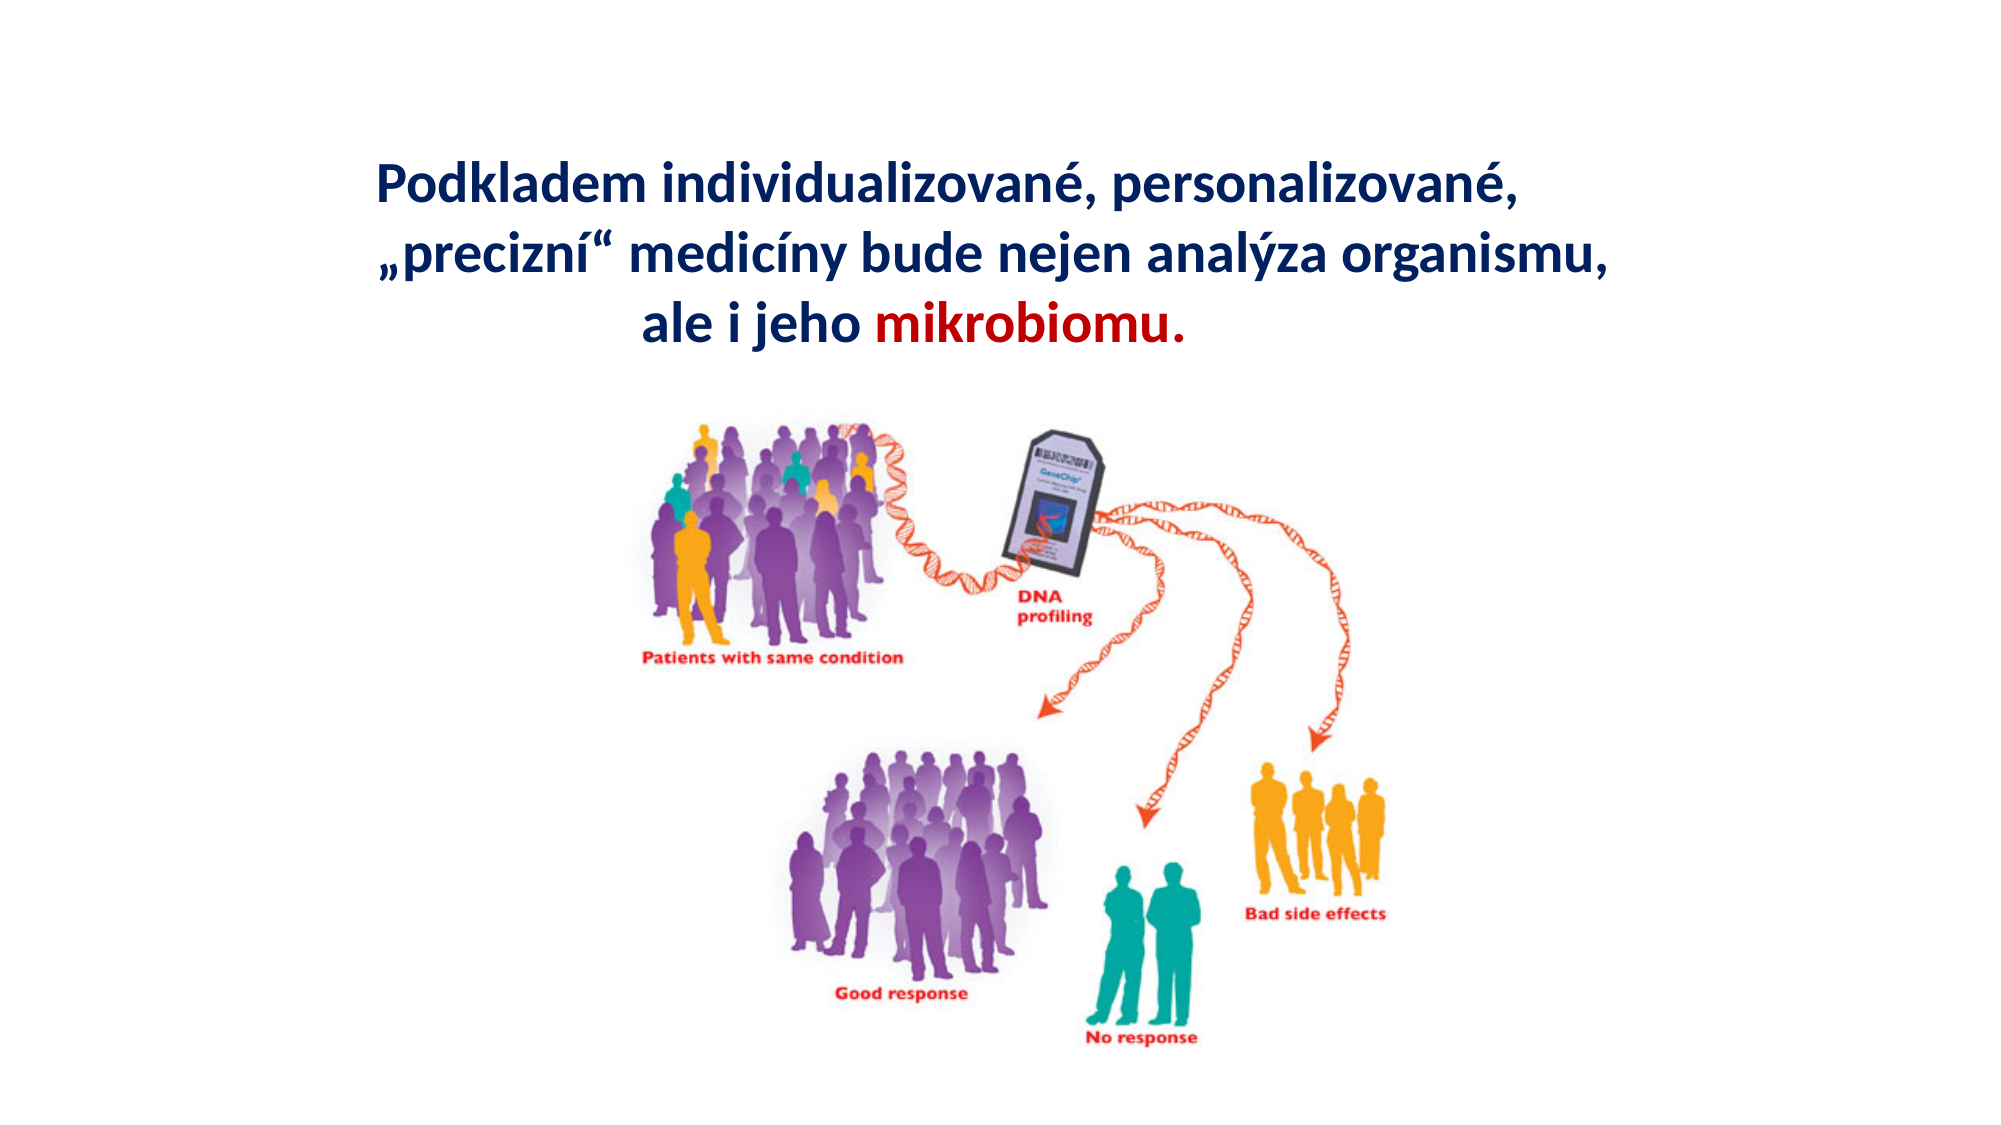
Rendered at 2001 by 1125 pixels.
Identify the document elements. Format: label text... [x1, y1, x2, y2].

text_box Podkladem individualizované, personalizované, „precizní“ medicíny bude nejen analýza organismu, ale i jeho mikrobiomu. [362, 137, 1650, 362]
picture [627, 397, 1409, 1057]
